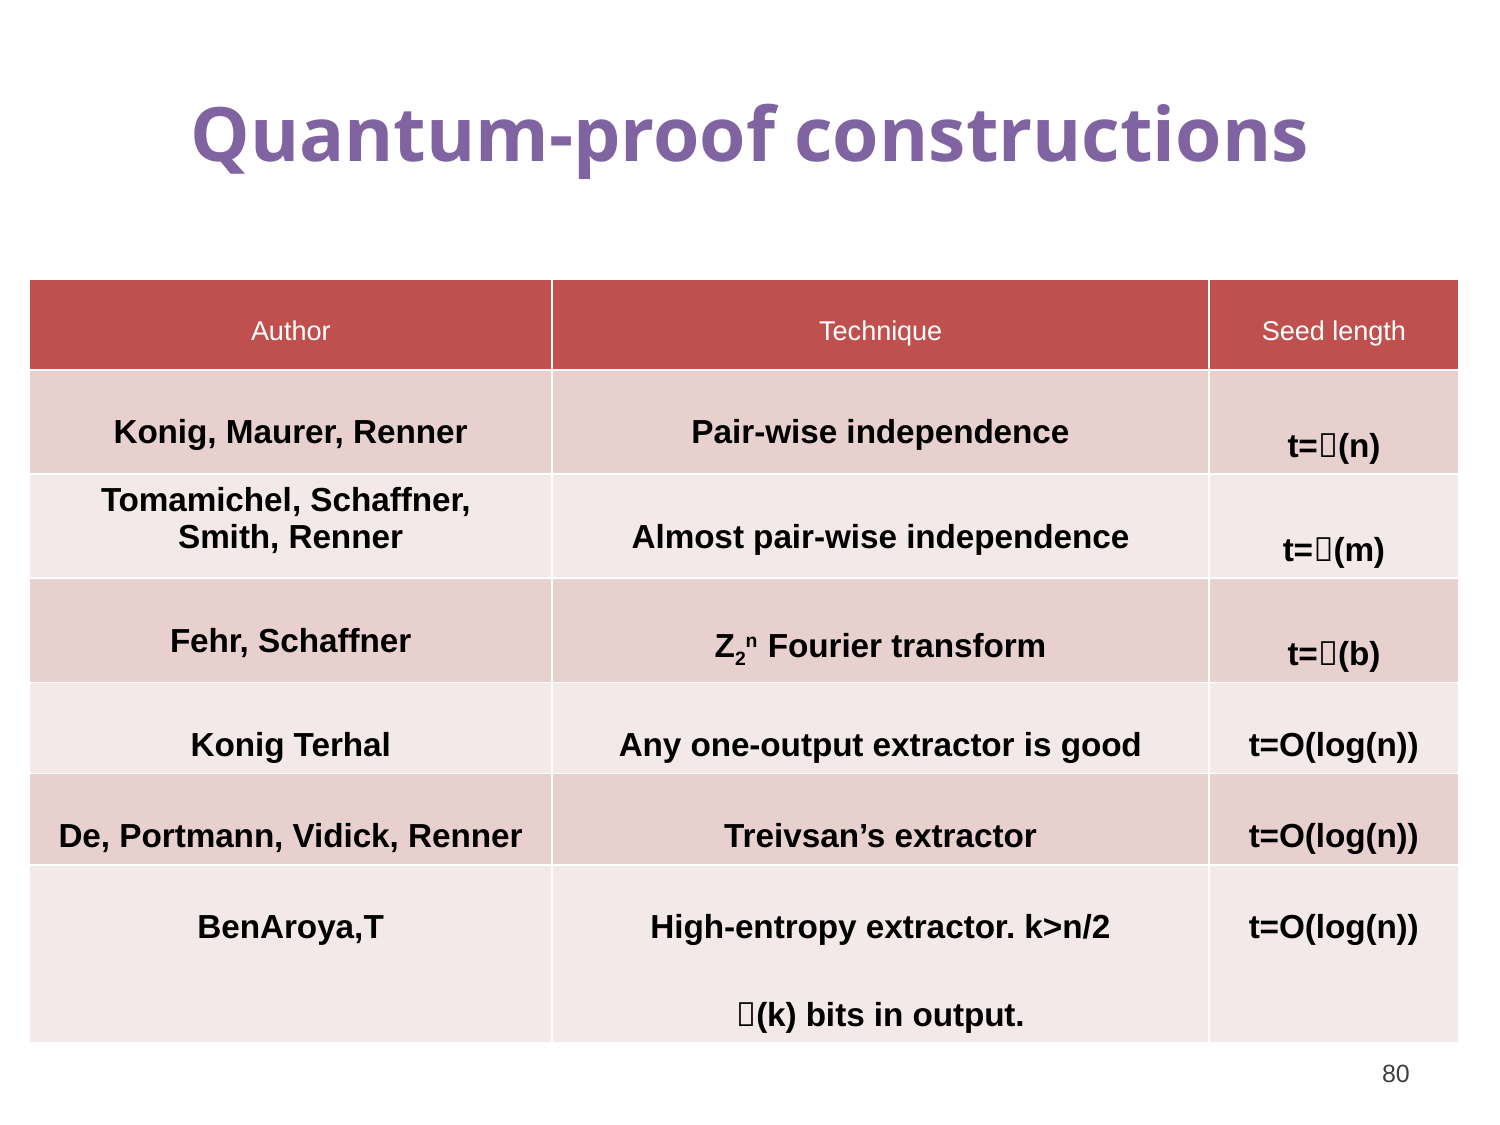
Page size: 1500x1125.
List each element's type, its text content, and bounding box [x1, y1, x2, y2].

title Quantum-proof constructions [0, 62, 1500, 201]
table_cell t=(b) [1210, 579, 1458, 682]
table_header Technique [553, 280, 1208, 369]
table_cell Almost pair-wise independence [553, 475, 1208, 577]
table_cell Pair-wise independence [553, 371, 1208, 473]
table_cell Any one-output extractor is good [553, 683, 1208, 773]
table_cell t=O(log(n)) [1210, 683, 1458, 773]
table_cell High-entropy extractor. k>n/2 (k) bits in output. [553, 866, 1208, 1042]
table_header Seed length [1210, 280, 1458, 369]
table_cell Fehr, Schaffner [30, 579, 551, 682]
table_cell t=(n) [1210, 371, 1458, 473]
table_cell t=O(log(n)) [1210, 774, 1458, 864]
table_cell t=(m) [1210, 475, 1458, 577]
table_cell Tomamichel, Schaffner, Smith, Renner [30, 475, 551, 577]
table_header Author [30, 280, 551, 369]
table_cell Konig, Maurer, Renner [30, 371, 551, 473]
slide_number 80 [1074, 1042, 1425, 1103]
table_cell BenAroya,T [30, 866, 551, 1042]
table_cell Treivsan’s extractor [553, 774, 1208, 864]
table_cell De, Portmann, Vidick, Renner [30, 774, 551, 864]
table_cell Z2n Fourier transform [553, 579, 1208, 682]
table_cell t=O(log(n)) [1210, 866, 1458, 1042]
table_cell Konig Terhal [30, 683, 551, 773]
